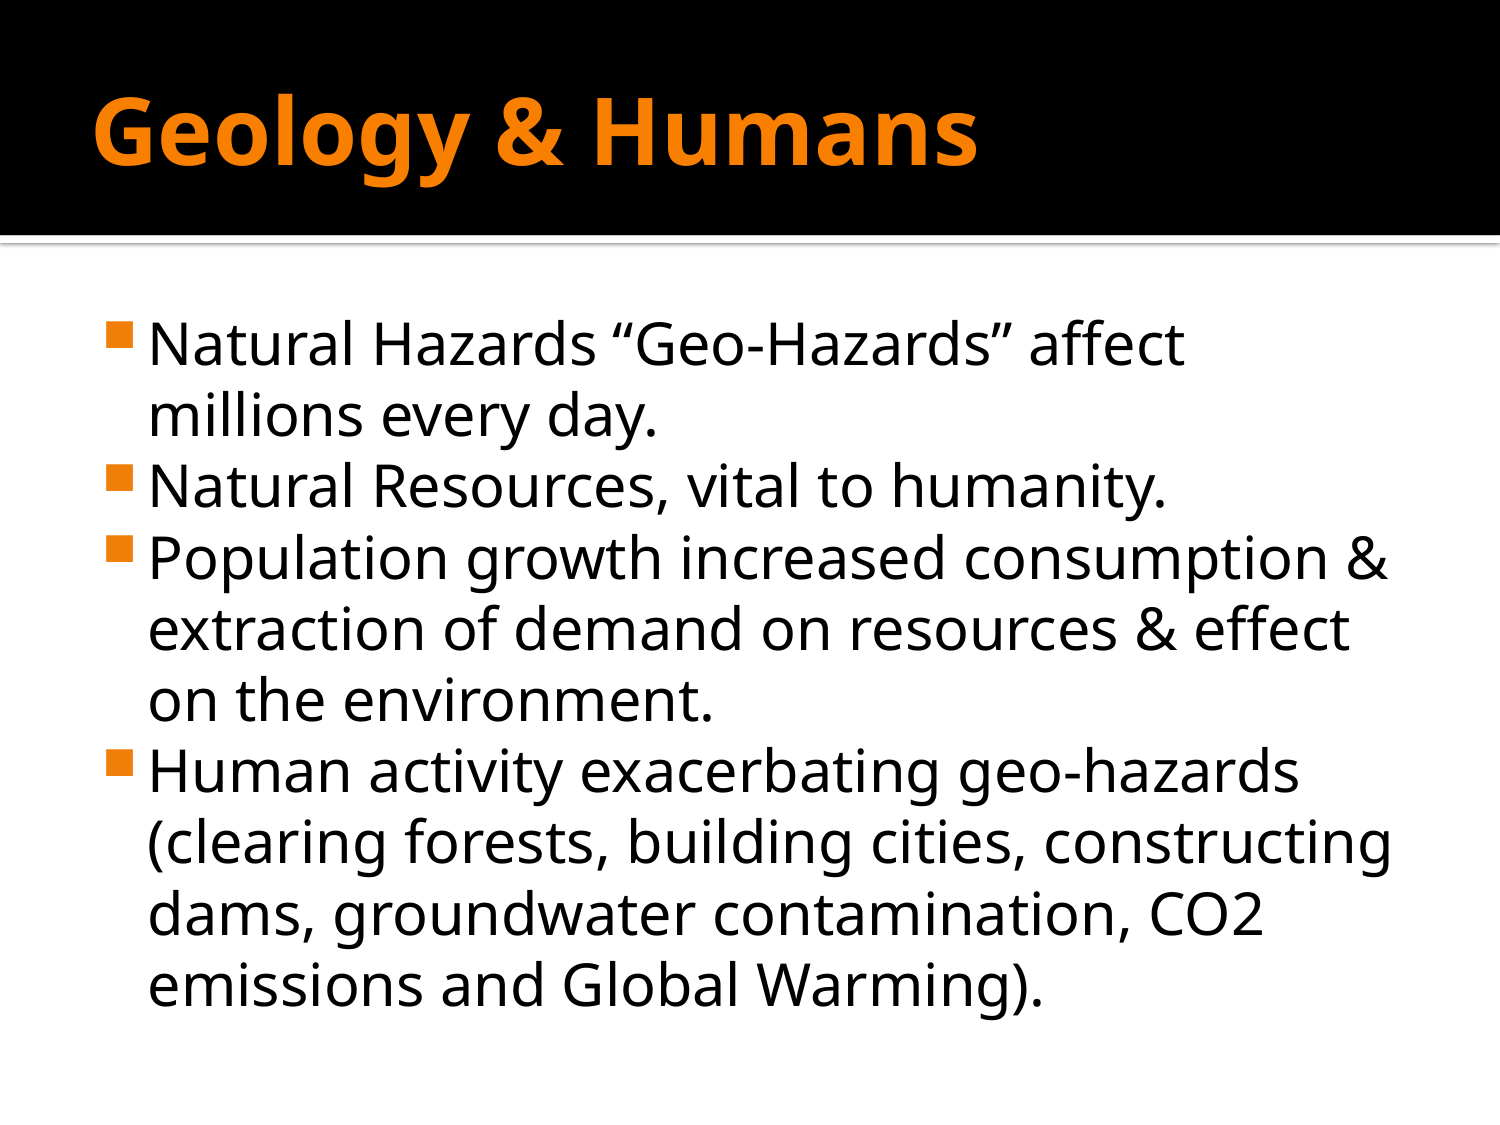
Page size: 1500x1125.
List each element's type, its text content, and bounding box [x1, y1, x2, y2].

title Geology & Humans [75, 25, 1425, 231]
list Natural Hazards “Geo-Hazards” affect millions every day. Natural Resources, vital to humanity. Population growth increased consumption & extraction of demand on resources & effect on the environment. Human activity exacerbating geo-hazards (clearing forests, building cities, constructing dams, groundwater contamination, CO2 emissions and Global Warming). [74, 290, 1426, 1051]
